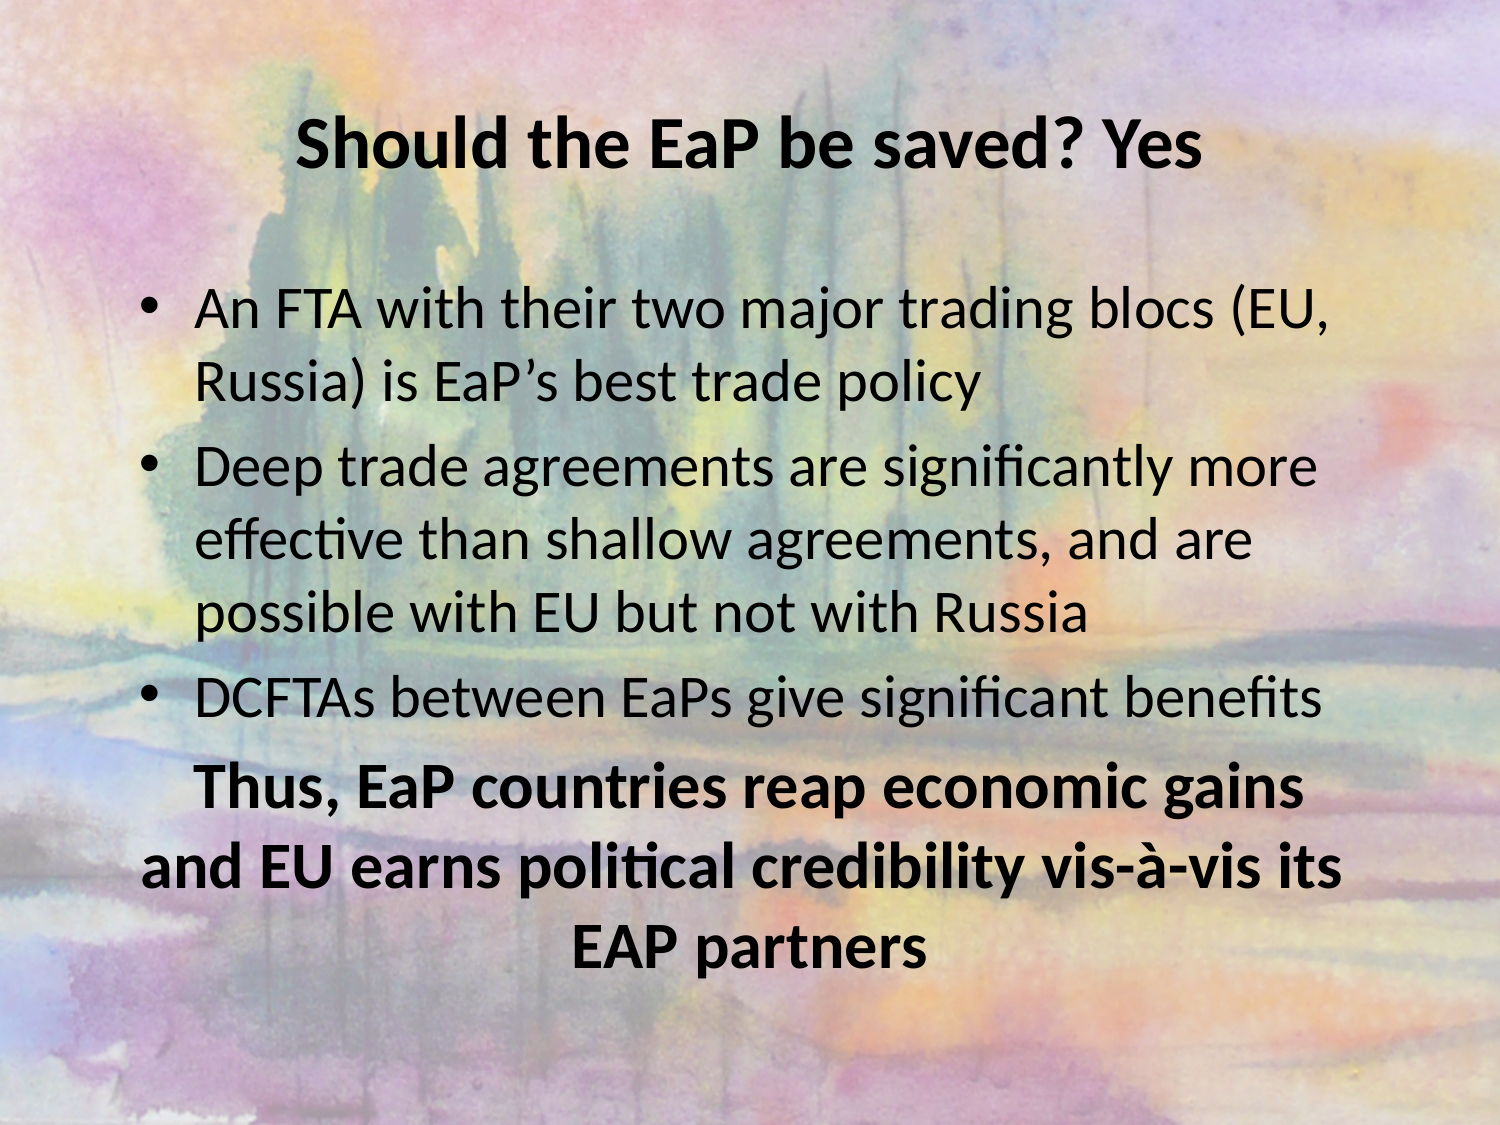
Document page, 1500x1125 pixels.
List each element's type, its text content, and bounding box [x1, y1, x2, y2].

picture [0, 0, 1500, 1125]
title Should the EaP be saved? Yes [75, 45, 1425, 233]
list An FTA with their two major trading blocs (EU, Russia) is EaP’s best trade policy Deep trade agreements are significantly more effective than shallow agreements, and are possible with EU but not with Russia DCFTAs between EaPs give significant benefits Thus, EaP countries reap economic gains and EU earns political credibility vis-à-vis its EAP partners [123, 260, 1376, 1041]
